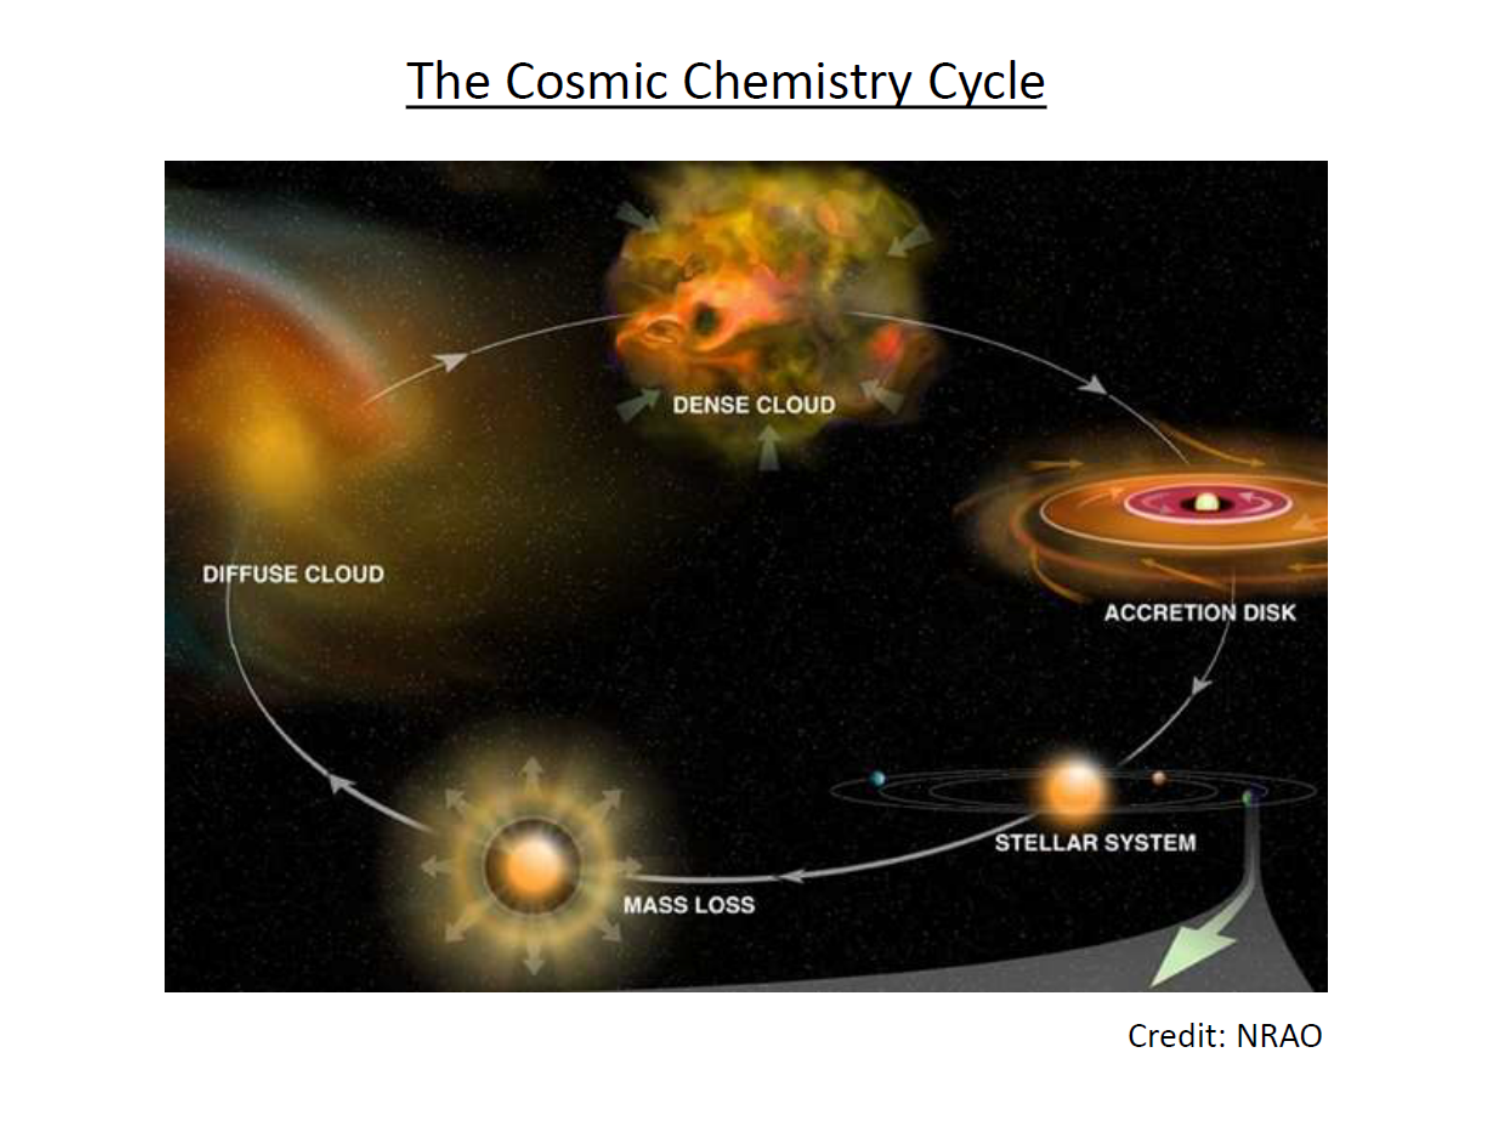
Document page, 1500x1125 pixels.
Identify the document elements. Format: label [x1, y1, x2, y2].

list [87, 37, 1413, 1069]
